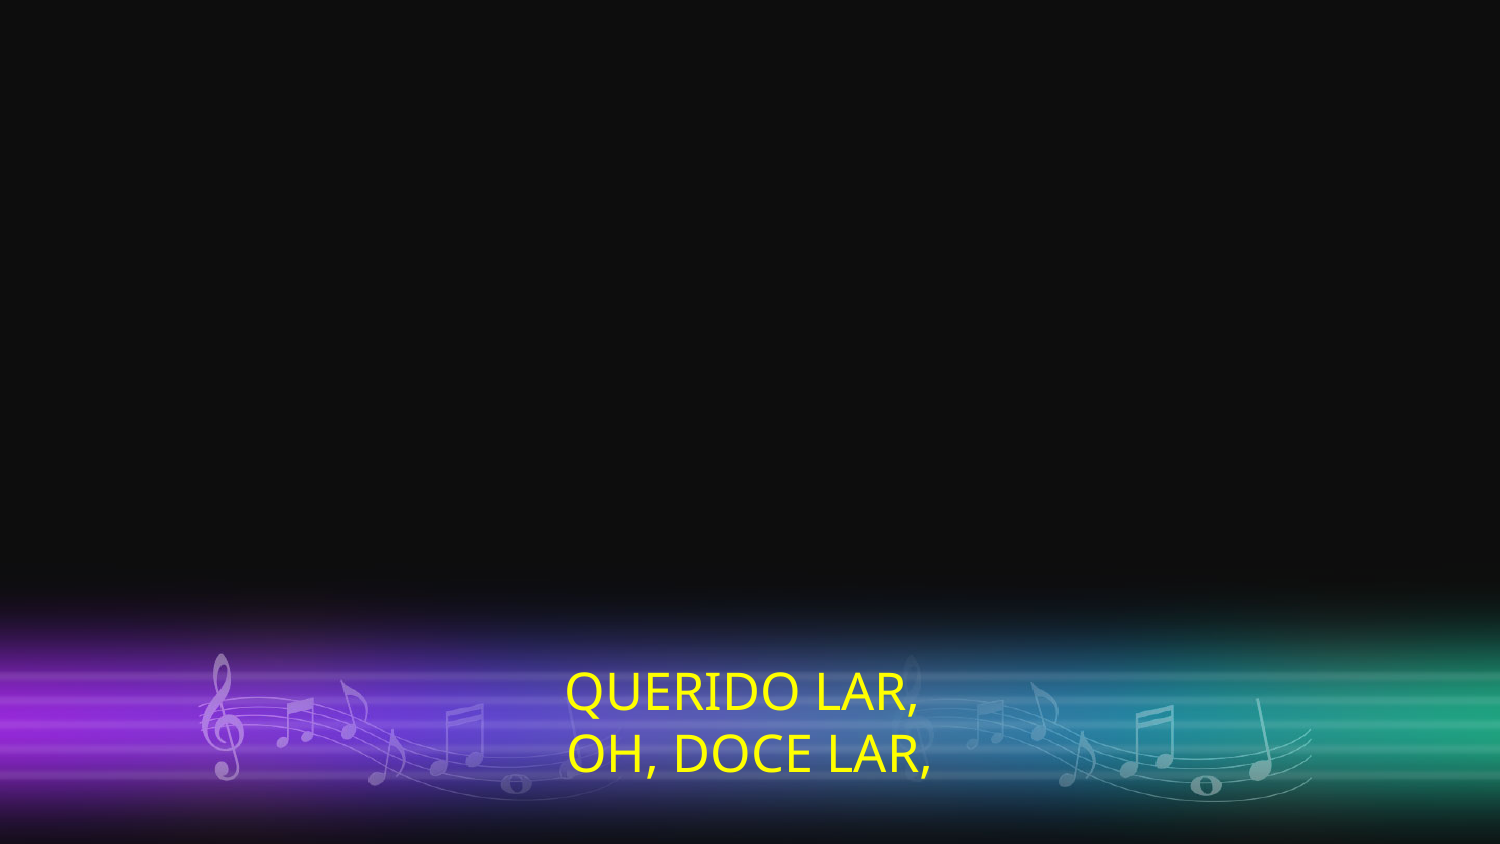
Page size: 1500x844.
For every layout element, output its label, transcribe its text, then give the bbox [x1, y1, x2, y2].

picture [0, 0, 1500, 844]
text_box QUERIDO LAR, OH, DOCE LAR, [374, 651, 1125, 791]
